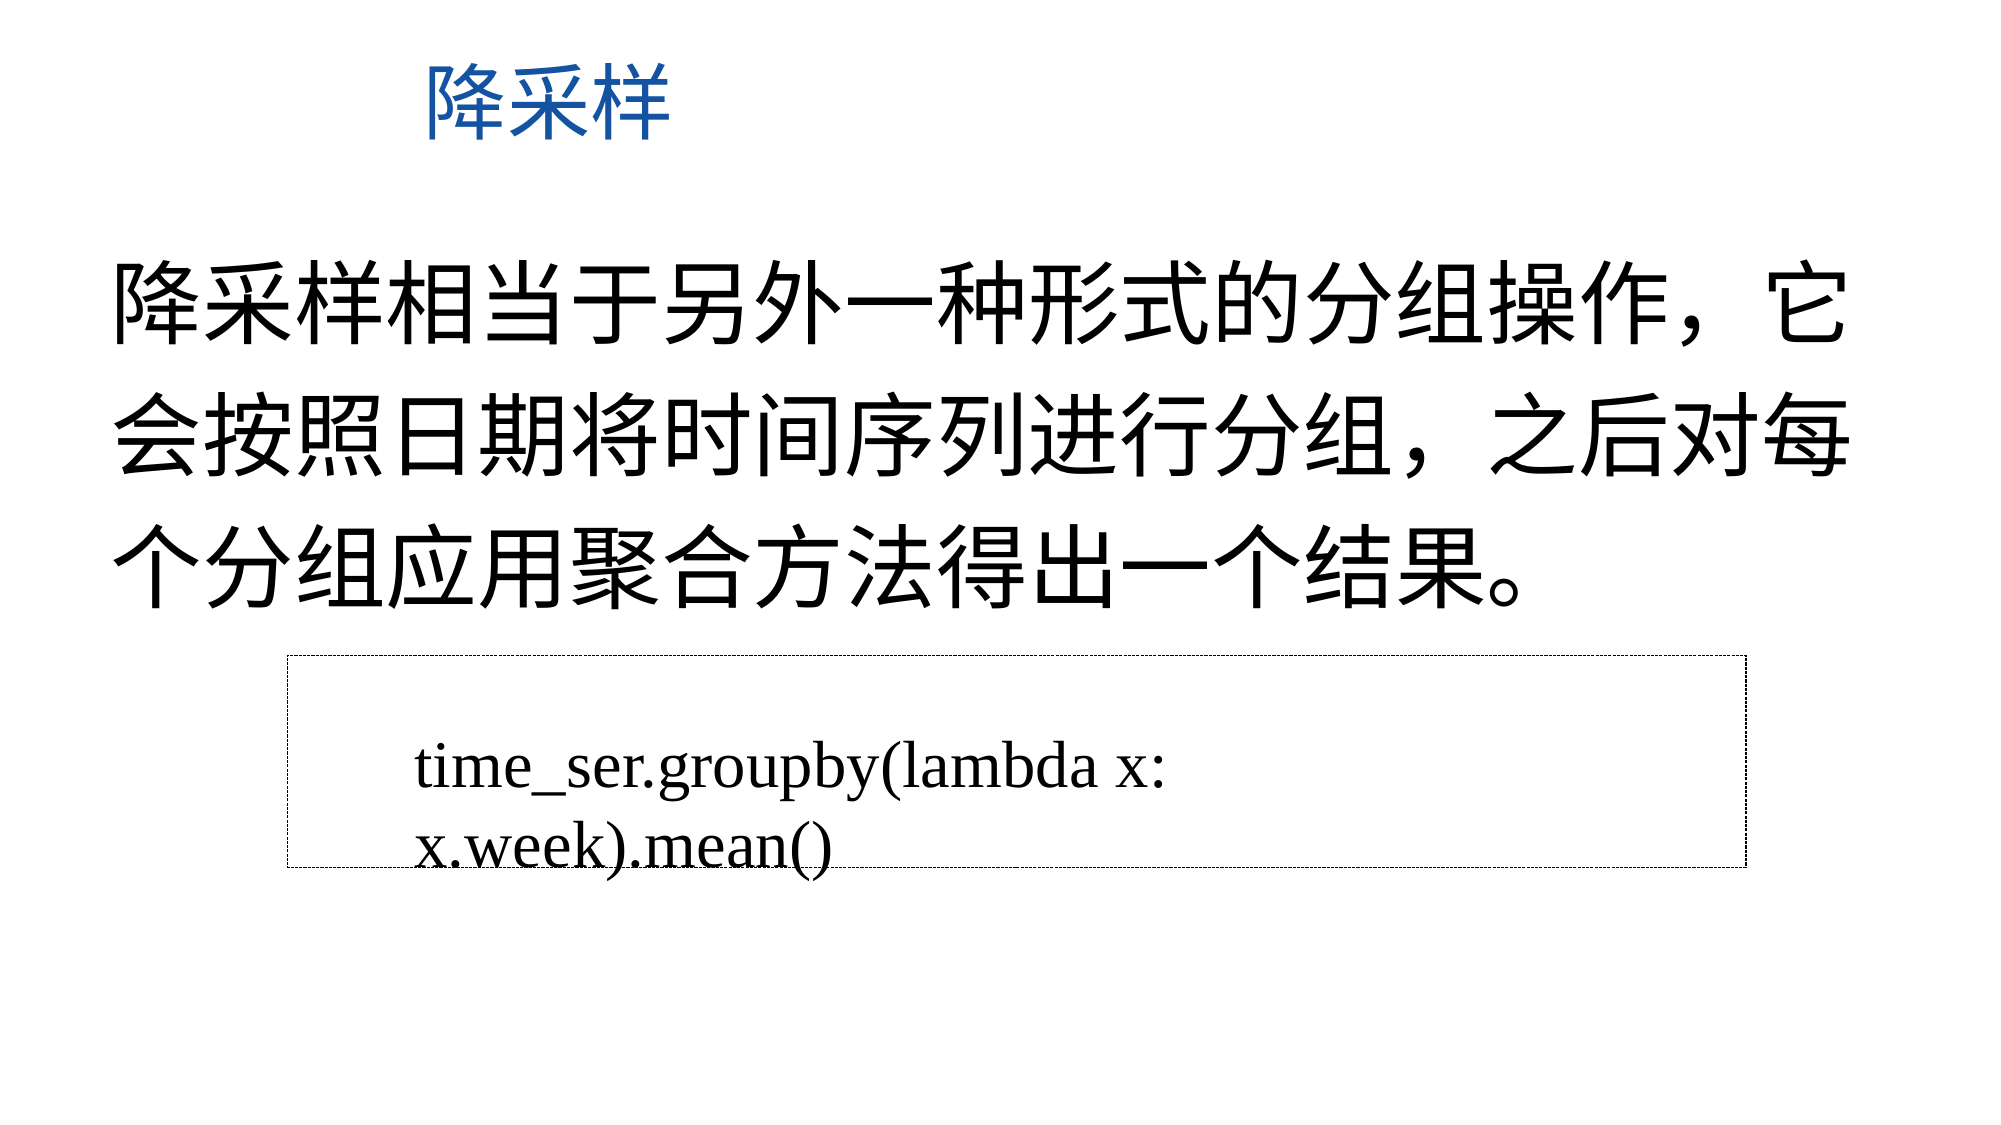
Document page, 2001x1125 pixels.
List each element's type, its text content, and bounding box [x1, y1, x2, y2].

text_box [287, 655, 1747, 868]
text_box 降采样 [409, 43, 1826, 158]
text_box 降采样相当于另外一种形式的分组操作，它会按照日期将时间序列进行分组，之后对每个分组应用聚合方法得出一个结果。 [96, 216, 1901, 628]
text_box time_ser.groupby(lambda x: x.week).mean() [399, 868, 1598, 889]
